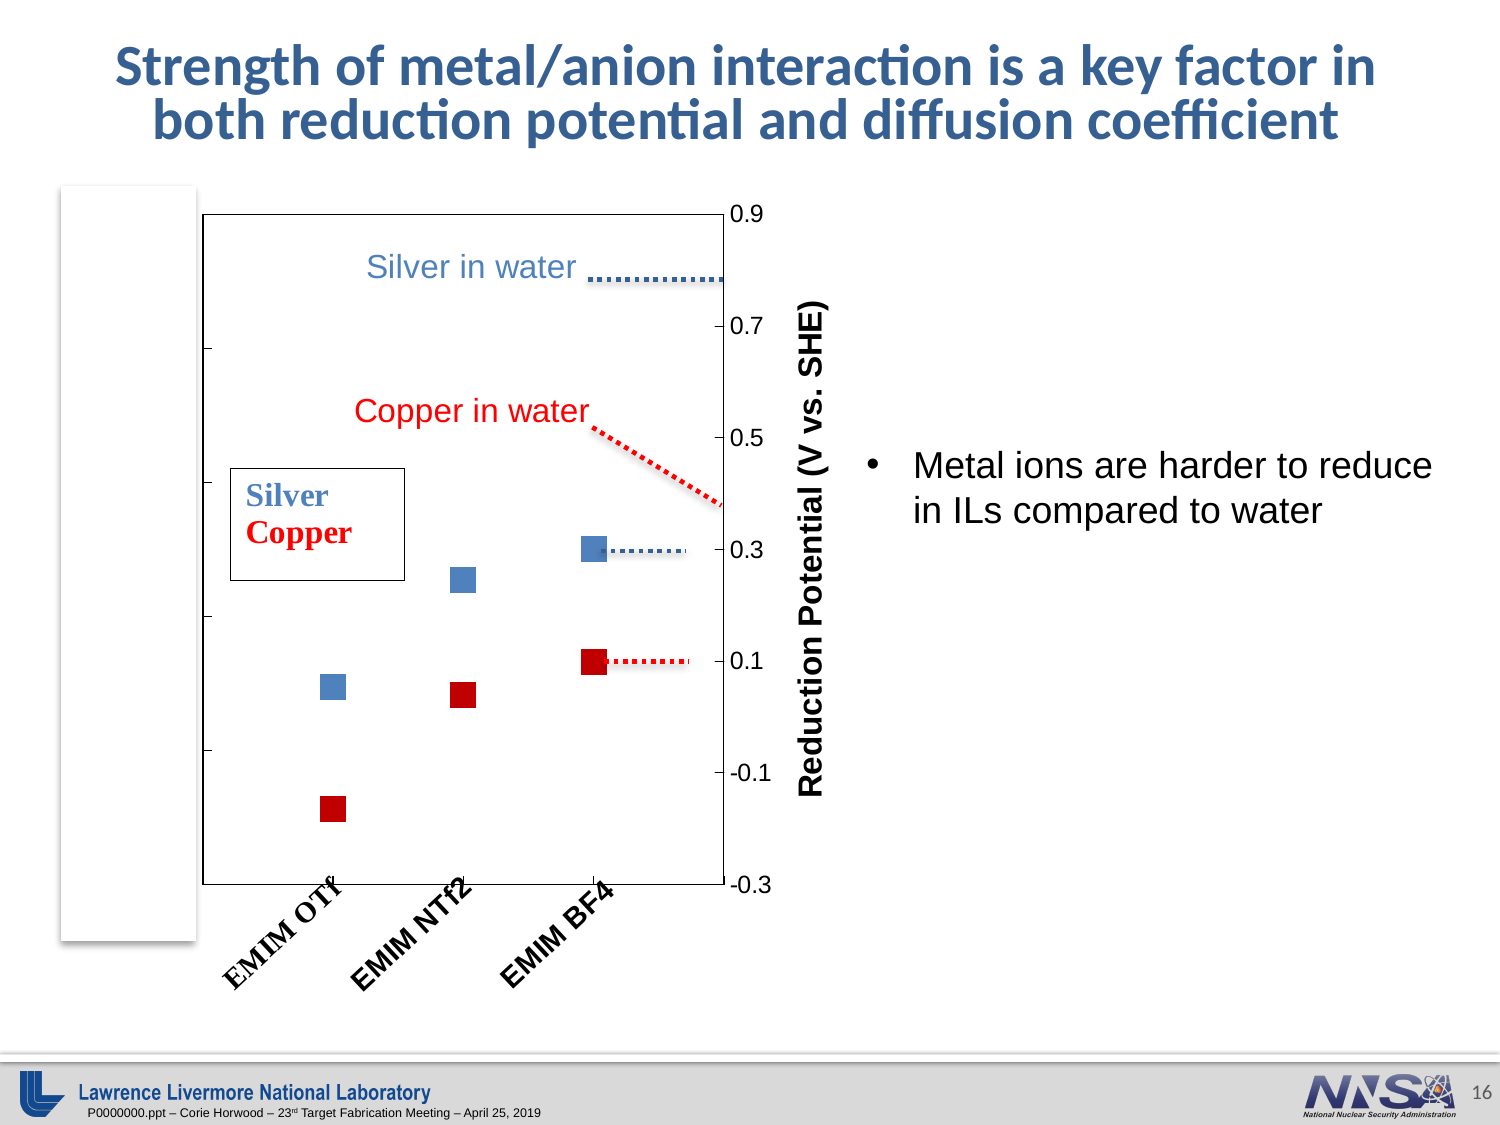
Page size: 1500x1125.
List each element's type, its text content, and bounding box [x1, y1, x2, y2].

title Strength of metal/anion interaction is a key factor in both reduction potential and diffusion coefficient [75, 35, 1425, 202]
picture [1296, 1061, 1463, 1125]
text_box [61, 186, 69, 941]
text_box Metal ions are harder to reduce in ILs compared to water [851, 433, 1478, 583]
chart [74, 148, 838, 1032]
picture [20, 1071, 469, 1117]
